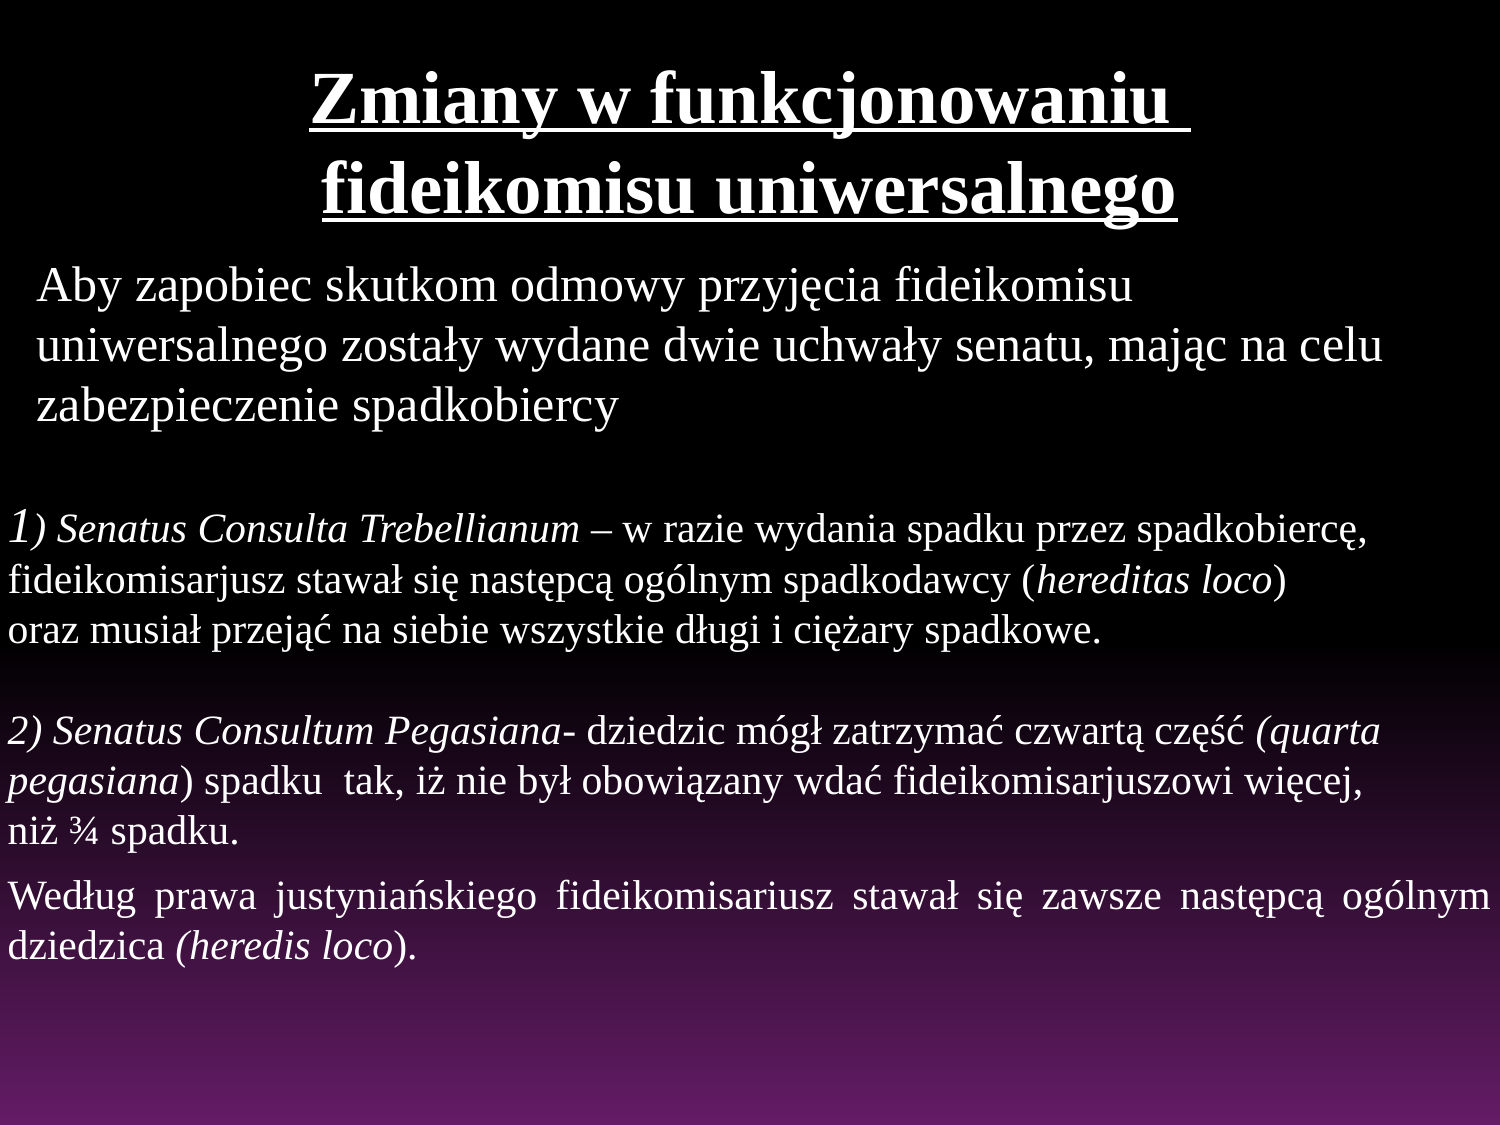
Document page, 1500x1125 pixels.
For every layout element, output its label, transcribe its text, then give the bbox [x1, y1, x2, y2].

title Zmiany w funkcjonowaniu fideikomisu uniwersalnego [74, 44, 1426, 234]
text_box Według prawa justyniańskiego fideikomisariusz stawał się zawsze następcą ogólnym dziedzica (heredis loco). [0, 859, 1500, 975]
text_box Aby zapobiec skutkom odmowy przyjęcia fideikomisu uniwersalnego zostały wydane dwie uchwały senatu, mając na celu zabezpieczenie spadkobiercy przed ryzykiem majątkowym: [29, 243, 1436, 439]
text_box 1) Senatus Consulta Trebellianum – w razie wydania spadku przez spadkobiercę, fideikomisarjusz stawał się następcą ogólnym spadkodawcy (hereditas loco) oraz musiał przejąć na siebie wszystkie długi i ciężary spadkowe. 2) Senatus Consultum Pegasiana- dziedzic mógł zatrzymać czwartą część (quarta pegasiana) spadku tak, iż nie był obowiązany wdać fideikomisarjuszowi więcej, niż ¾ spadku. [0, 484, 1500, 859]
